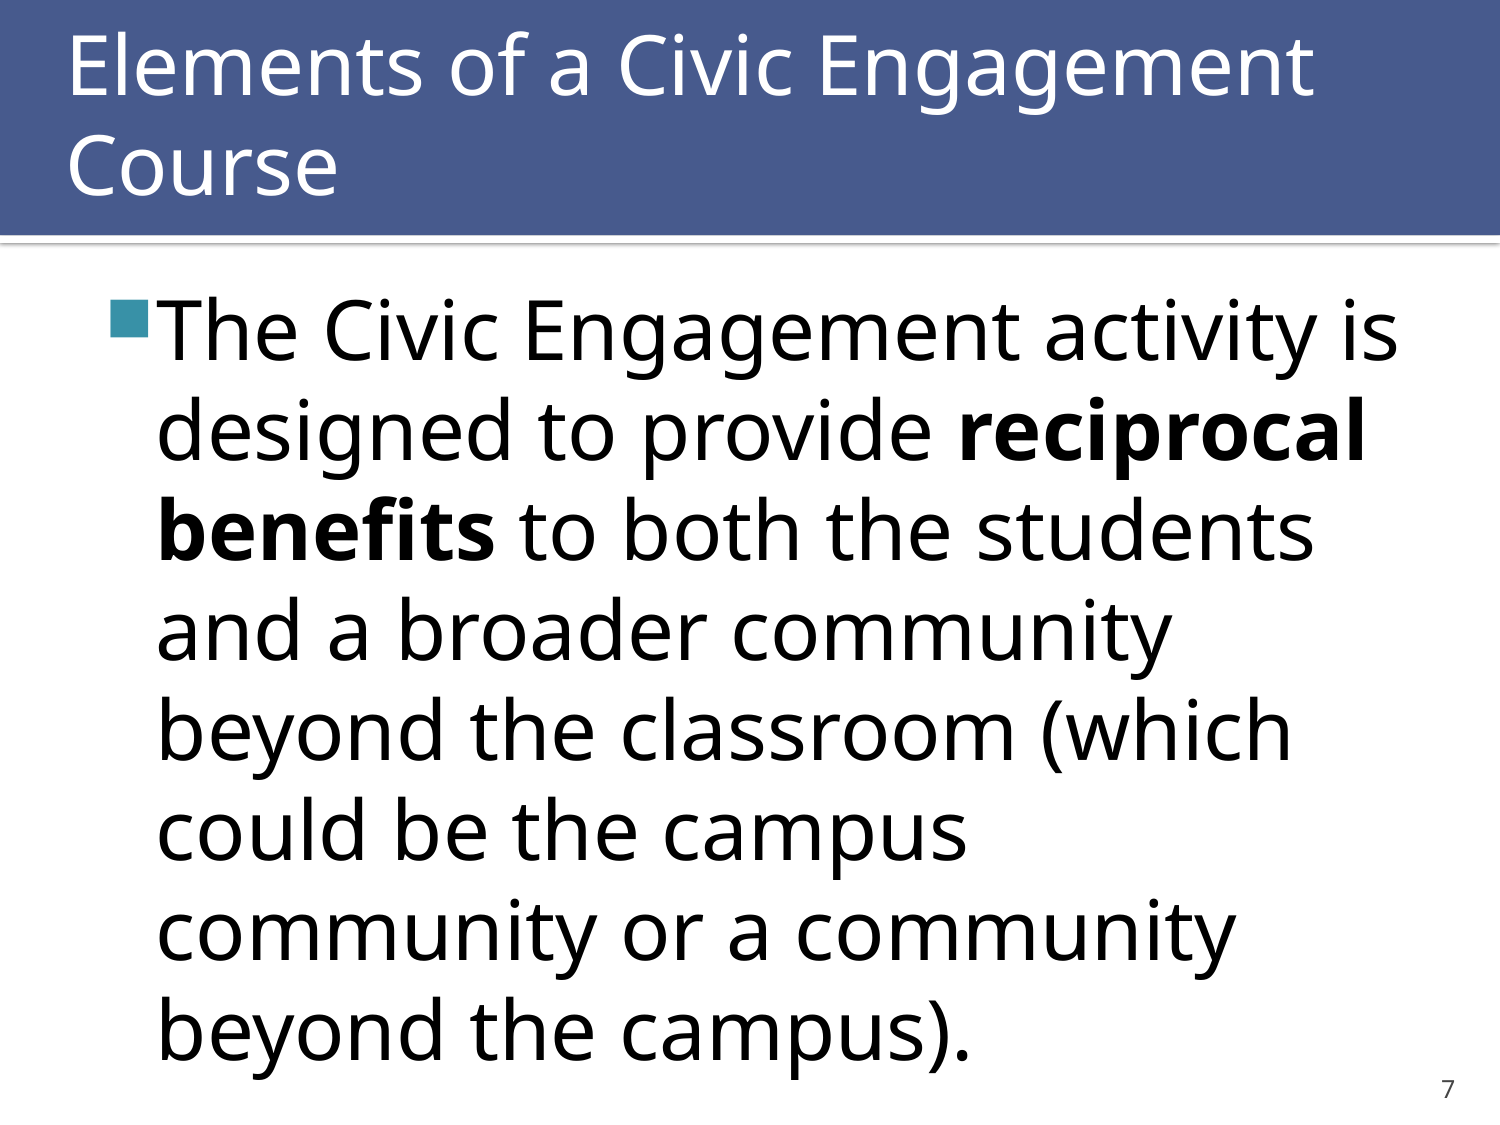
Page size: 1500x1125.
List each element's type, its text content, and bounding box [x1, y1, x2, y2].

title Elements of a Civic Engagement Course [49, 0, 1451, 226]
list The Civic Engagement activity is designed to provide reciprocal benefits to both the students and a broader community beyond the classroom (which could be the campus community or a community beyond the campus). [74, 262, 1426, 1022]
